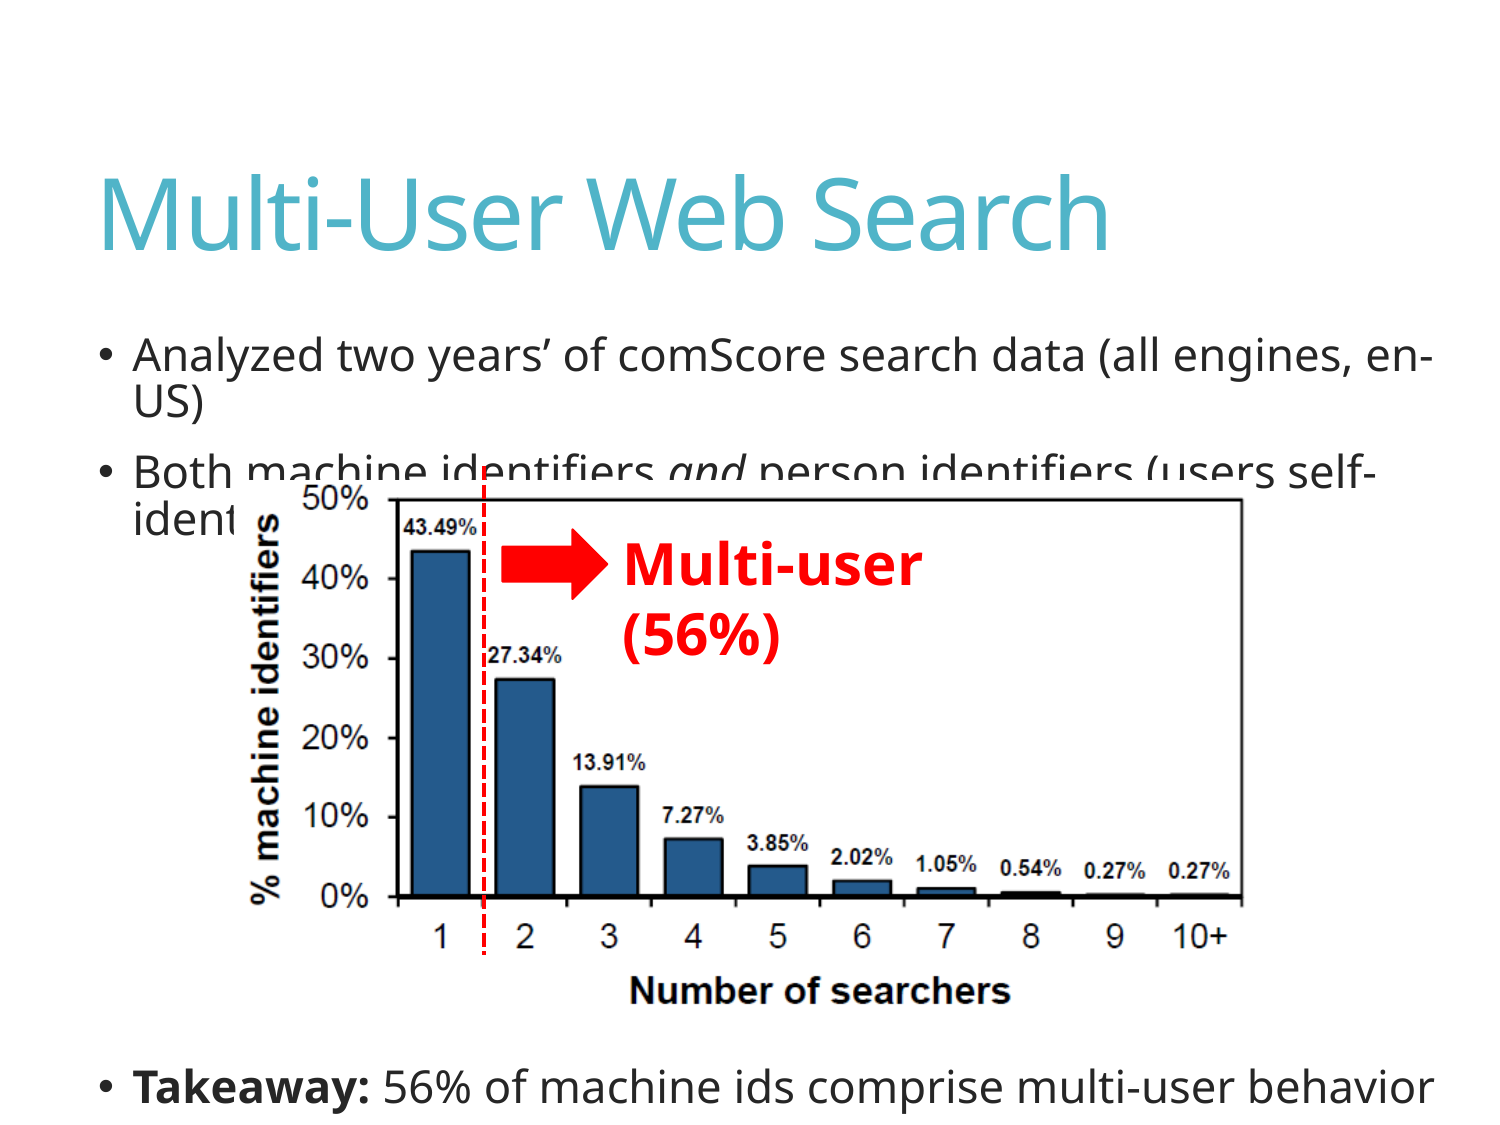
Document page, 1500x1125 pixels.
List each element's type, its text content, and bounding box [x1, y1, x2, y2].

title Multi-User Web Search [80, 81, 1407, 354]
picture [233, 480, 1254, 1025]
list Analyzed two years’ of comScore search data (all engines, en-US) Both machine identifiers and person identifiers (users self-identify) Takeaway: 56% of machine ids comprise multi-user behavior [83, 326, 1500, 1125]
